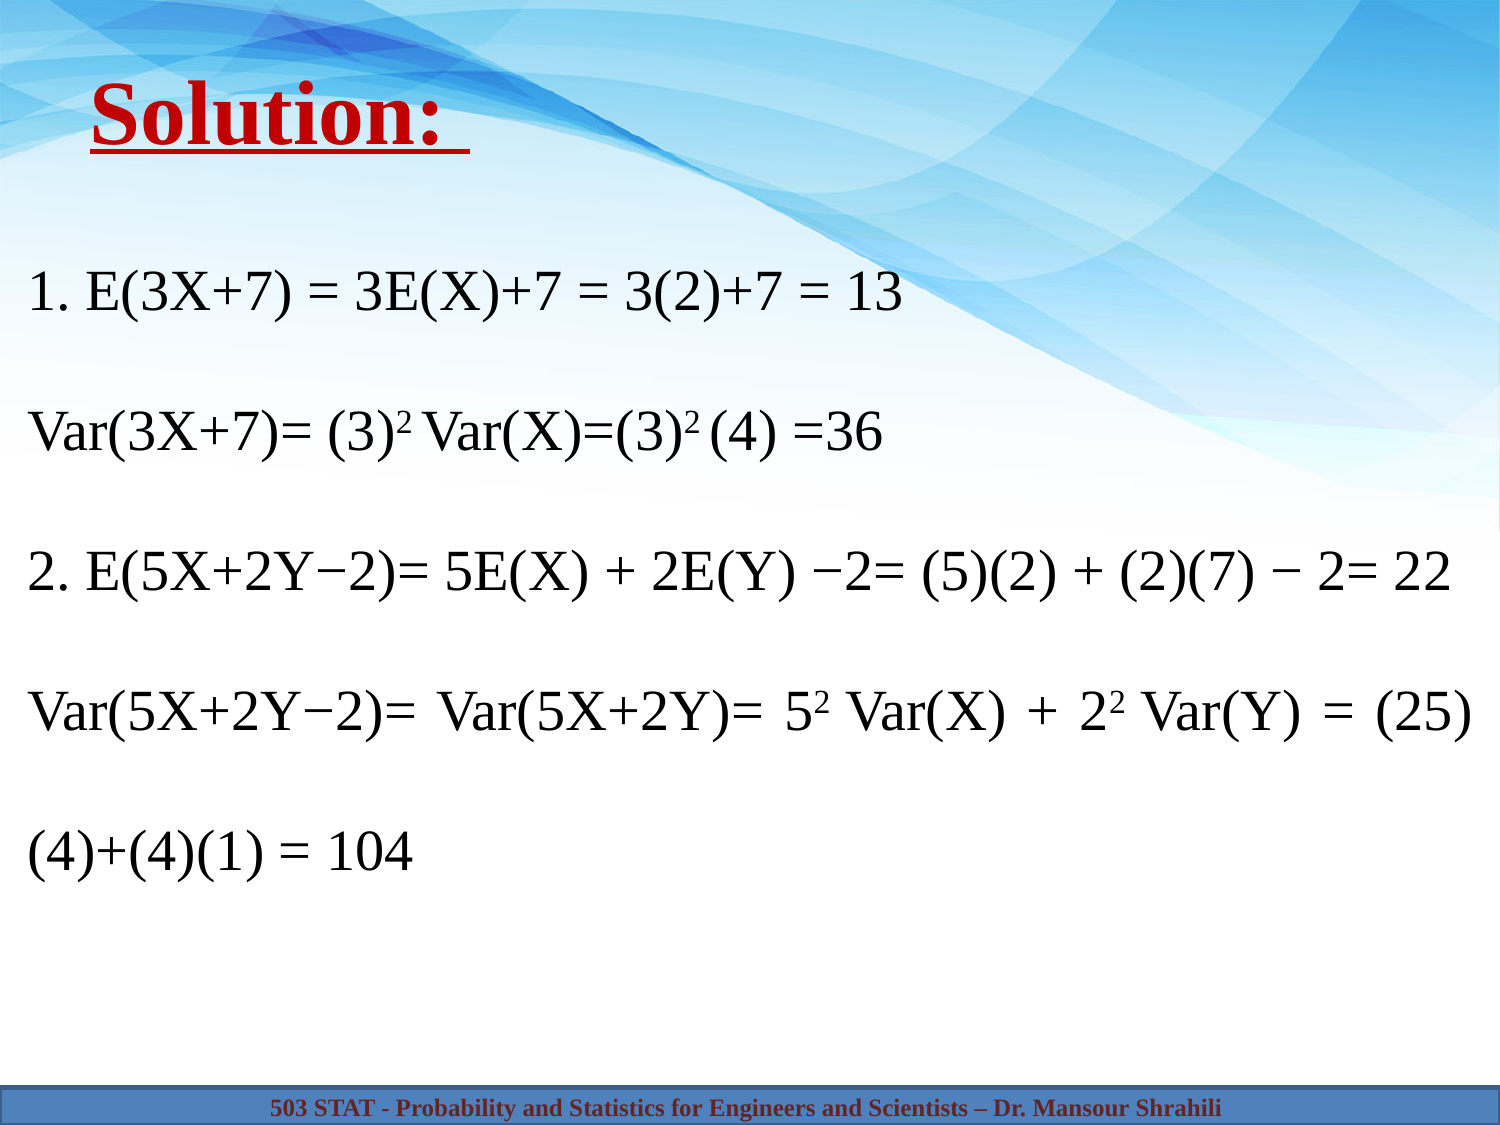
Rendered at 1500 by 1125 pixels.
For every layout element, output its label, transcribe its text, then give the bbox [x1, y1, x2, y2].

text_box 1. E(3X+7) = 3E(X)+7 = 3(2)+7 = 13 Var(3X+7)= (3)2 Var(X)=(3)2 (4) =36 2. E(5X+2Y−2)= 5E(X) + 2E(Y) −2= (5)(2) + (2)(7) − 2= 22 Var(5X+2Y−2)= Var(5X+2Y)= 52 Var(X) + 22 Var(Y) = (25)(4)+(4)(1) = 104 [12, 174, 1488, 890]
title Solution: [75, 45, 1425, 174]
picture [0, 0, 1500, 1085]
